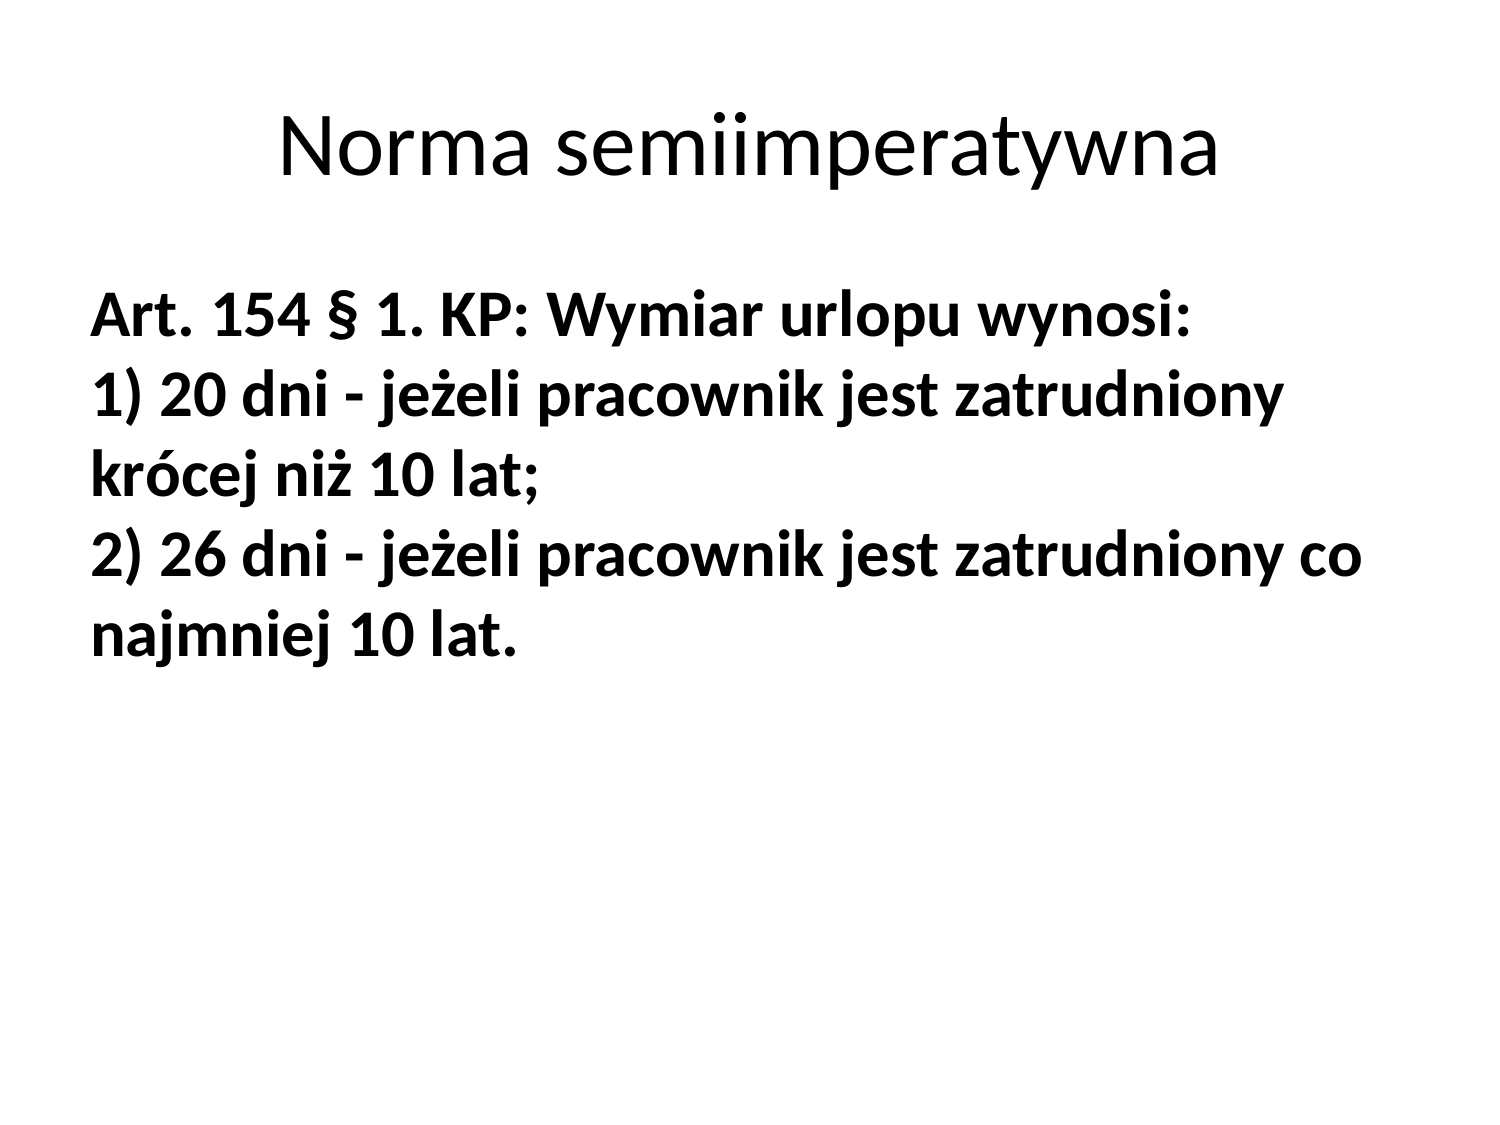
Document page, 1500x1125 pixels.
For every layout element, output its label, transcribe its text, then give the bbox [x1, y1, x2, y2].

list Art. 154 § 1. KP: Wymiar urlopu wynosi: 1) 20 dni - jeżeli pracownik jest zatrudniony krócej niż 10 lat; 2) 26 dni - jeżeli pracownik jest zatrudniony co najmniej 10 lat. [75, 262, 1425, 1005]
title Norma semiimperatywna [75, 45, 1425, 233]
